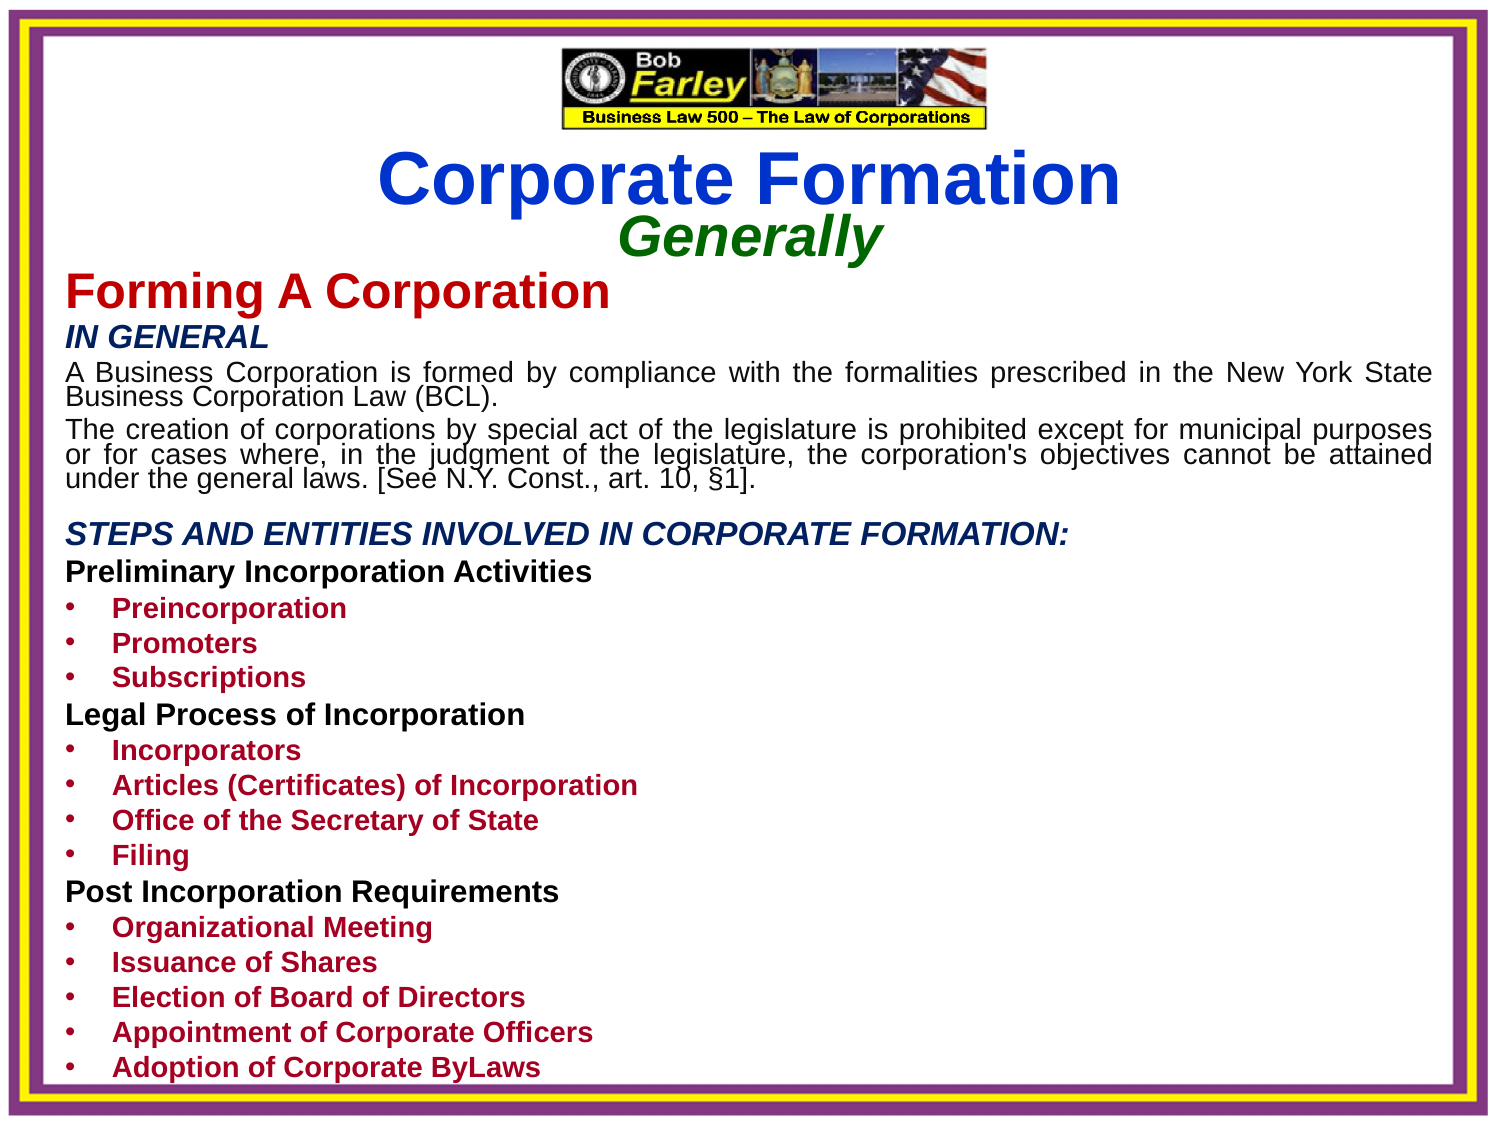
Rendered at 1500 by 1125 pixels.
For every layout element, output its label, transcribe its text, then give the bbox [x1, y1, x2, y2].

picture [0, 0, 1500, 1125]
text_box Corporate Formation Generally Forming A Corporation IN GENERAL A Business Corporation is formed by compliance with the formalities prescribed in the New York State Business Corporation Law (BCL). The creation of corporations by special act of the legislature is prohibited except for municipal purposes or for cases where, in the judgment of the legislature, the corporation's objectives cannot be attained under the general laws. [See N.Y. Const., art. 10, §1]. STEPS AND ENTITIES INVOLVED IN CORPORATE FORMATION: Preliminary Incorporation Activities Preincorporation Promoters Subscriptions Legal Process of Incorporation Incorporators Articles (Certificates) of Incorporation Office of the Secretary of State Filing Post Incorporation Requirements Organizational Meeting Issuance of Shares Election of Board of Directors Appointment of Corporate Officers Adoption of Corporate ByLaws [50, 147, 1450, 1091]
